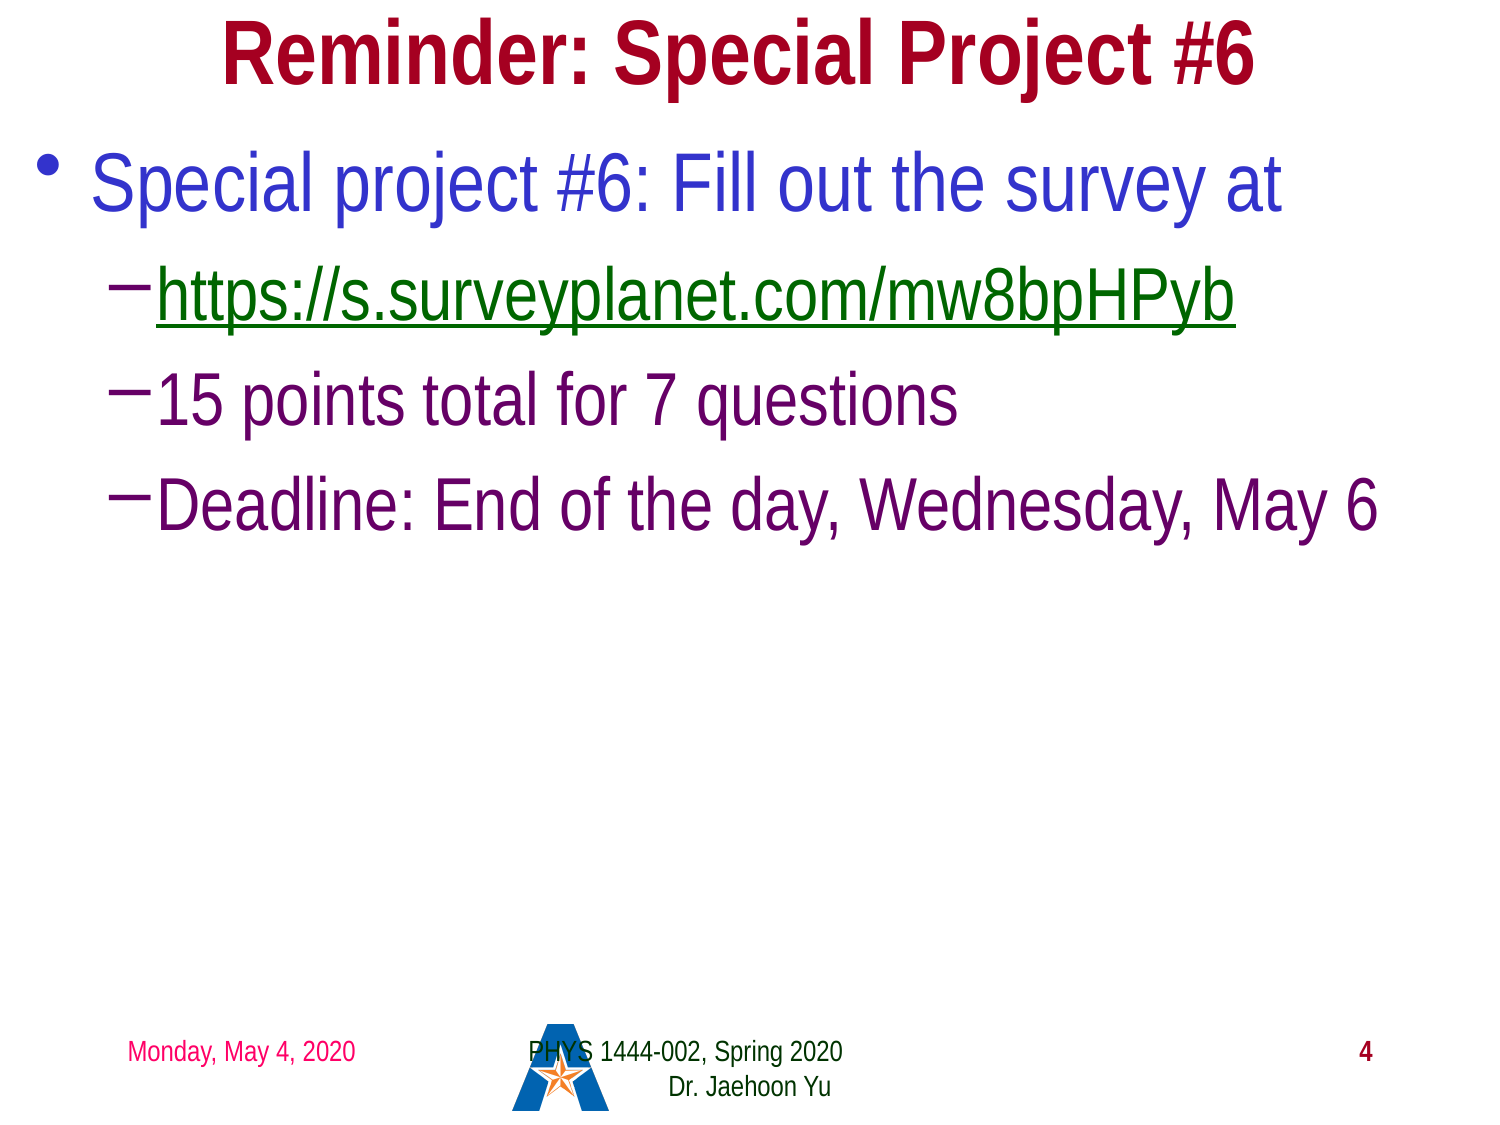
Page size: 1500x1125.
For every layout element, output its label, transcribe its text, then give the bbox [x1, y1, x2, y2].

list Special project #6: Fill out the survey at https://s.surveyplanet.com/mw8bpHPyb 15 points total for 7 questions Deadline: End of the day, Wednesday, May 6 [19, 112, 1481, 1038]
slide_number 4 [1074, 1038, 1388, 1101]
title Reminder: Special Project #6 [112, 0, 1388, 97]
picture [512, 1101, 609, 1111]
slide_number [112, 1024, 426, 1101]
footer PHYS 1444-002, Spring 2020 Dr. Jaehoon Yu [512, 1024, 988, 1101]
